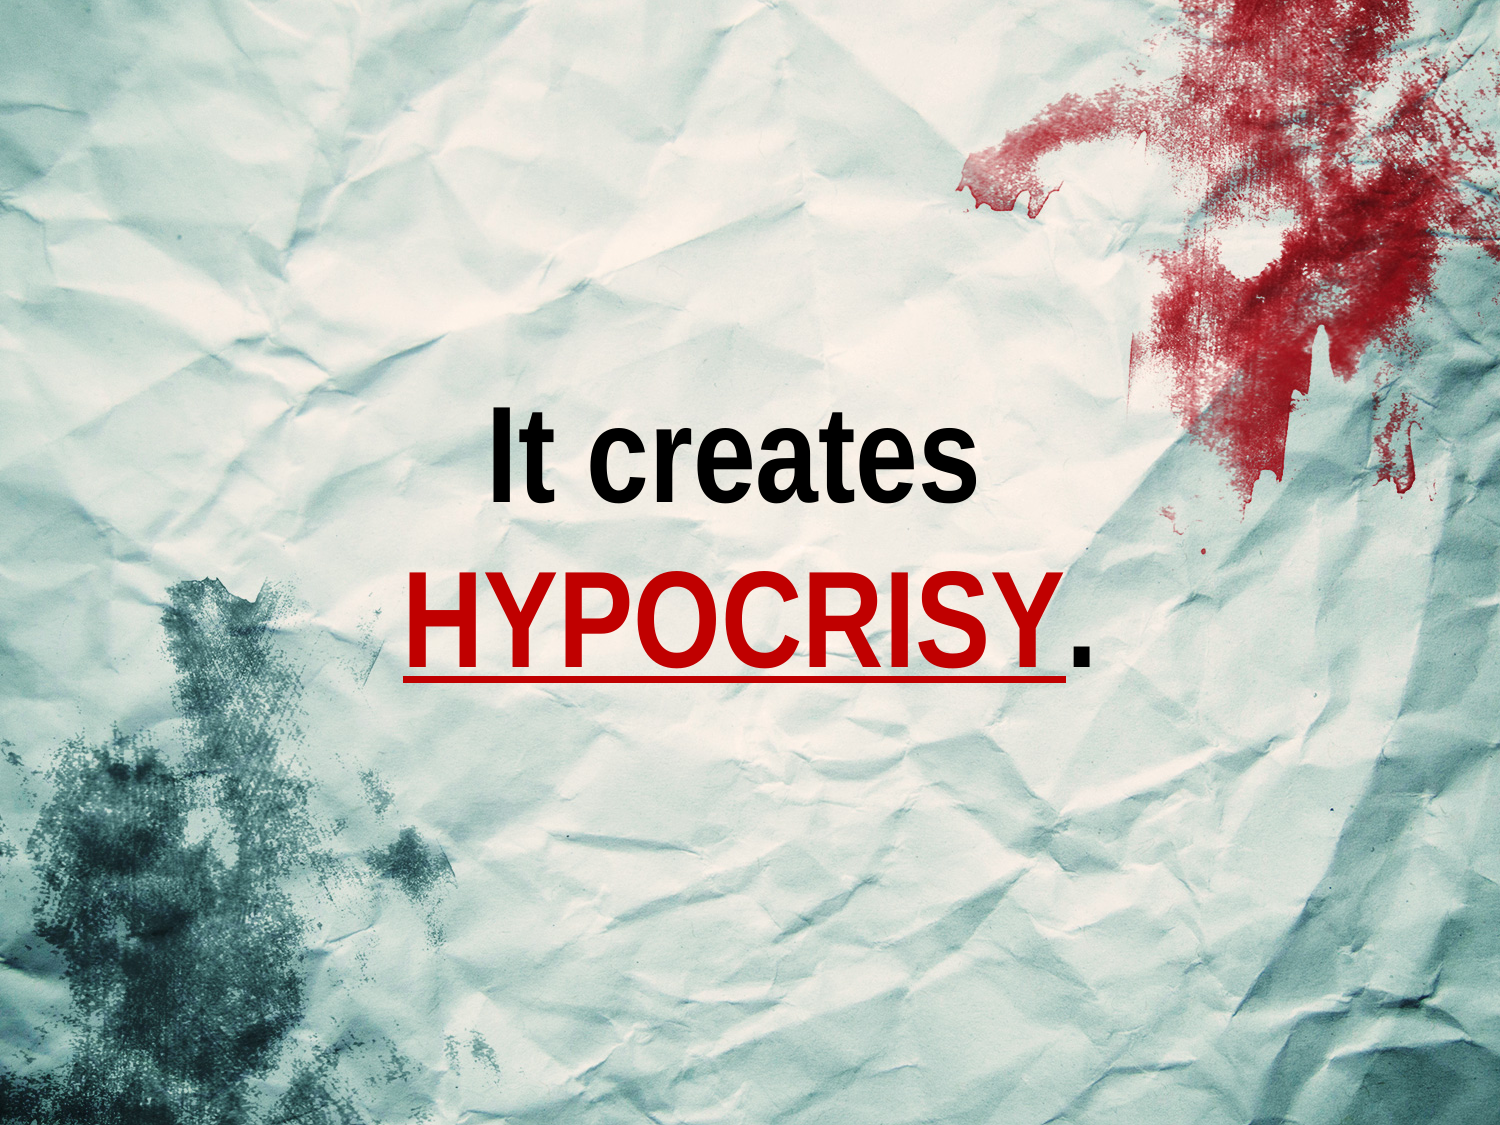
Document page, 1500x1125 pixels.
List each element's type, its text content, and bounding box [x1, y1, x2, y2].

picture [0, 0, 1500, 358]
picture [0, 703, 1500, 1125]
text_box It creates HYPOCRISY. [0, 358, 1500, 703]
